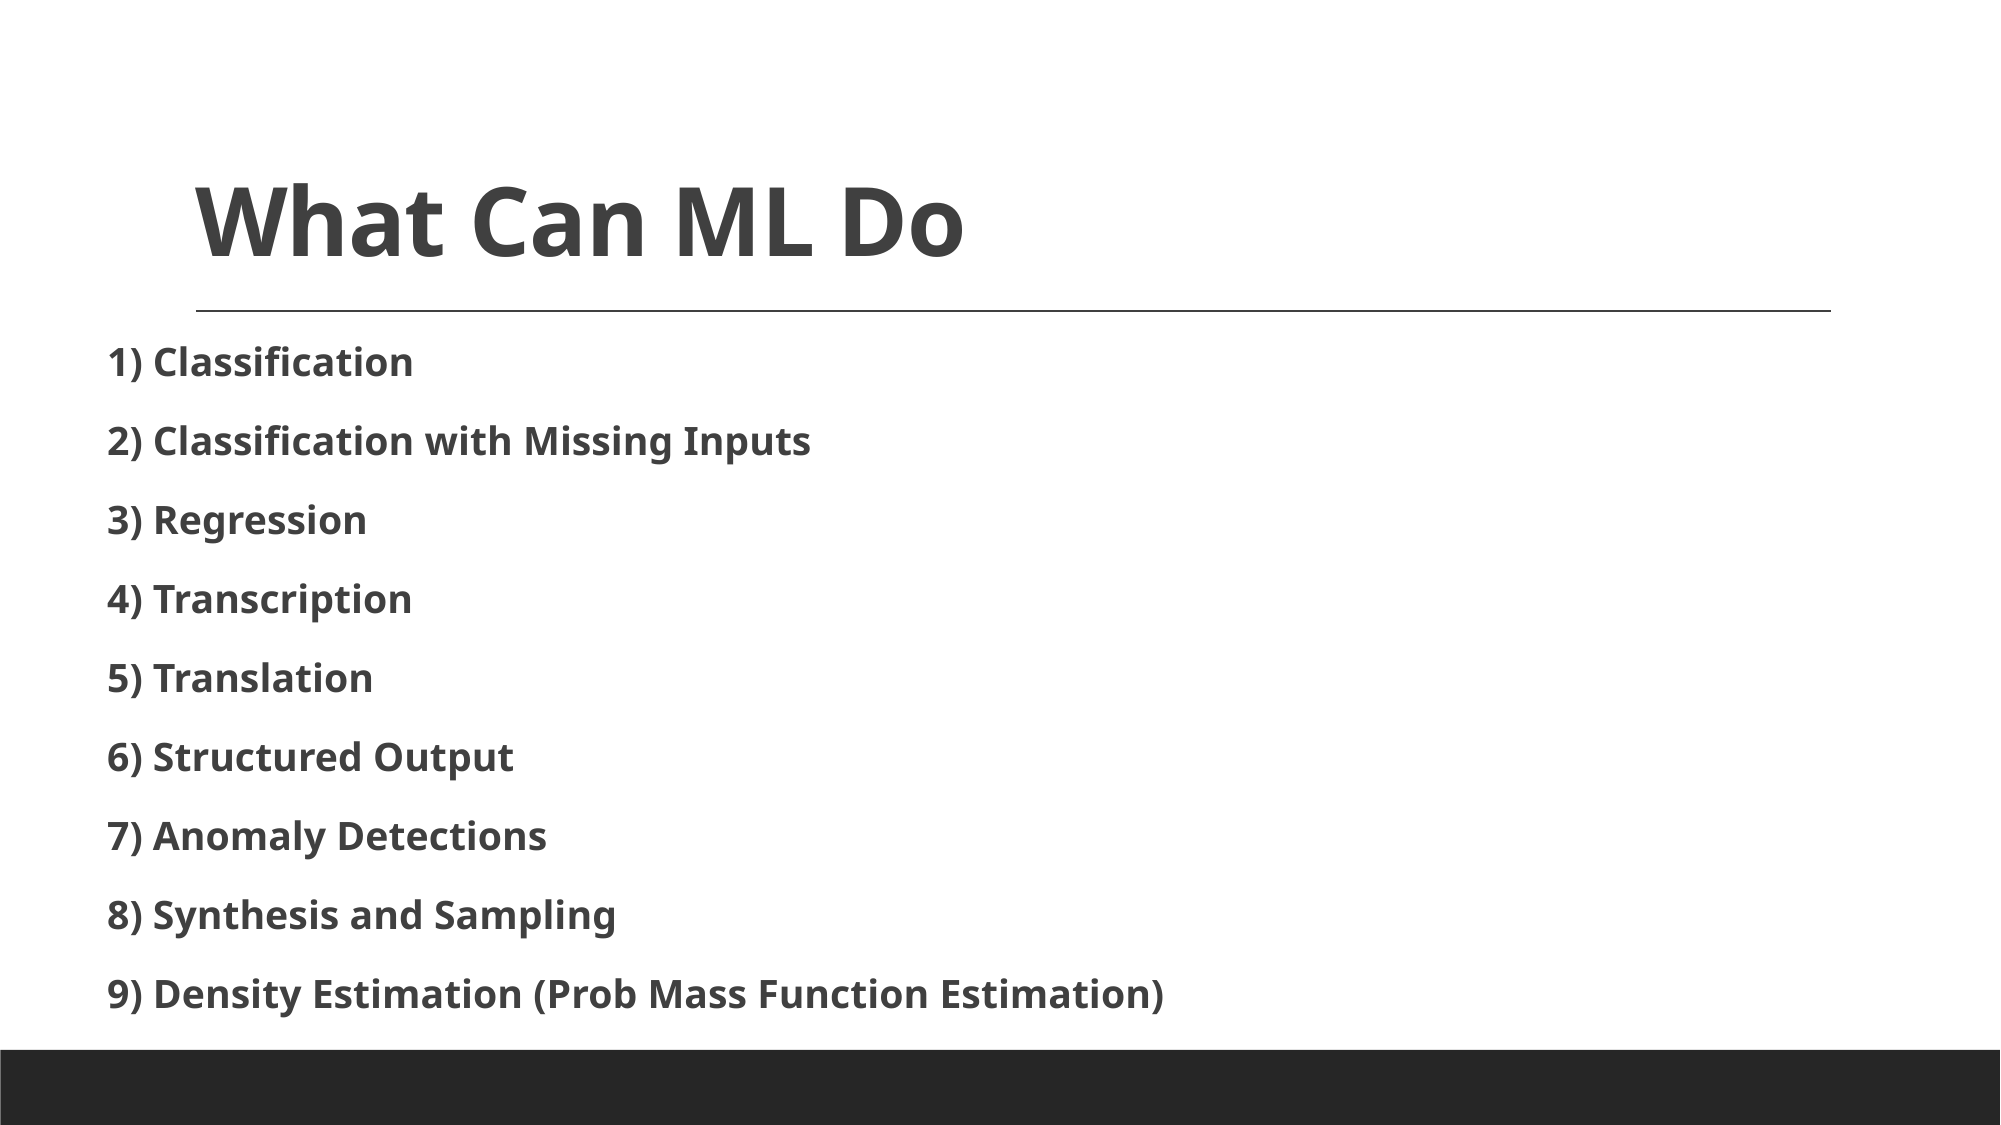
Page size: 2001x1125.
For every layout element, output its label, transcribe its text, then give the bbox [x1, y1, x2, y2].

list 1) Classification 2) Classification with Missing Inputs 3) Regression 4) Transcription 5) Translation 6) Structured Output 7) Anomaly Detections 8) Synthesis and Sampling 9) Density Estimation (Prob Mass Function Estimation) [91, 325, 1830, 1026]
title What Can ML Do [180, 47, 1830, 285]
